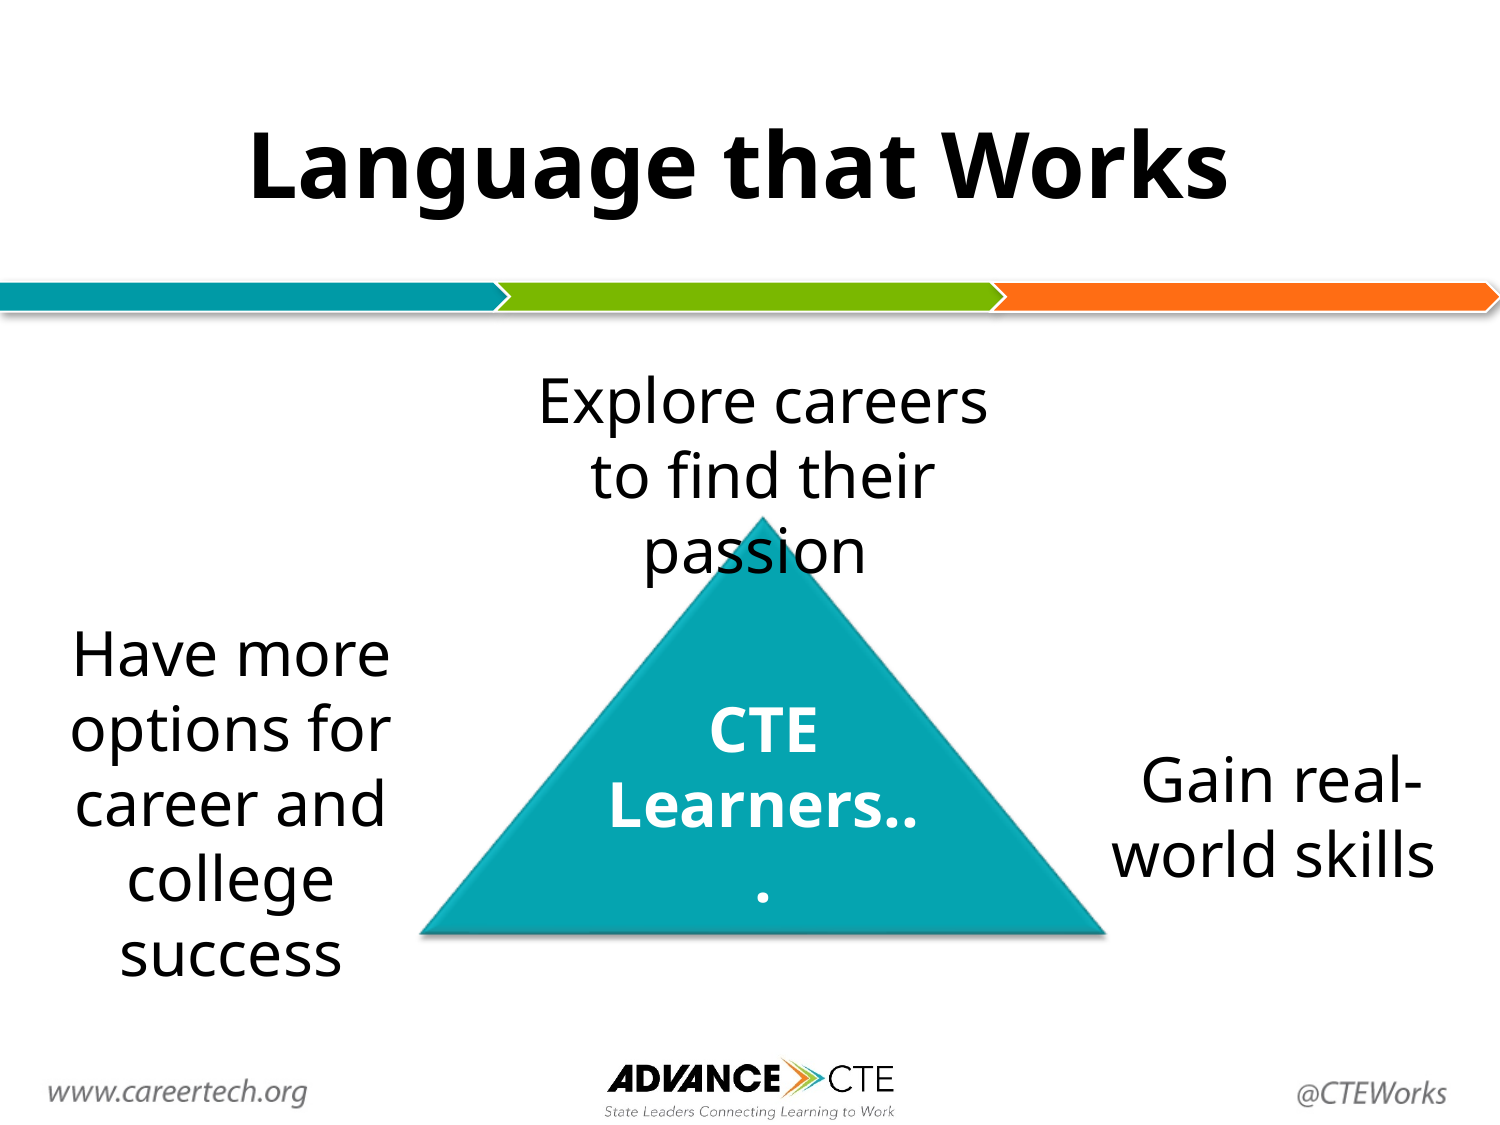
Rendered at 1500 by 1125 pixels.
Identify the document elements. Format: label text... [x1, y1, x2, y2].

picture [585, 1051, 915, 1125]
text_box Have more options for career and college success [0, 599, 463, 1004]
picture [1257, 1074, 1478, 1114]
text_box Explore careers to find their passion [486, 345, 1041, 508]
picture [410, 510, 1118, 949]
picture [0, 1074, 332, 1114]
text_box Gain real- world skills [1123, 725, 1500, 905]
title Language that Works [103, 59, 1397, 278]
